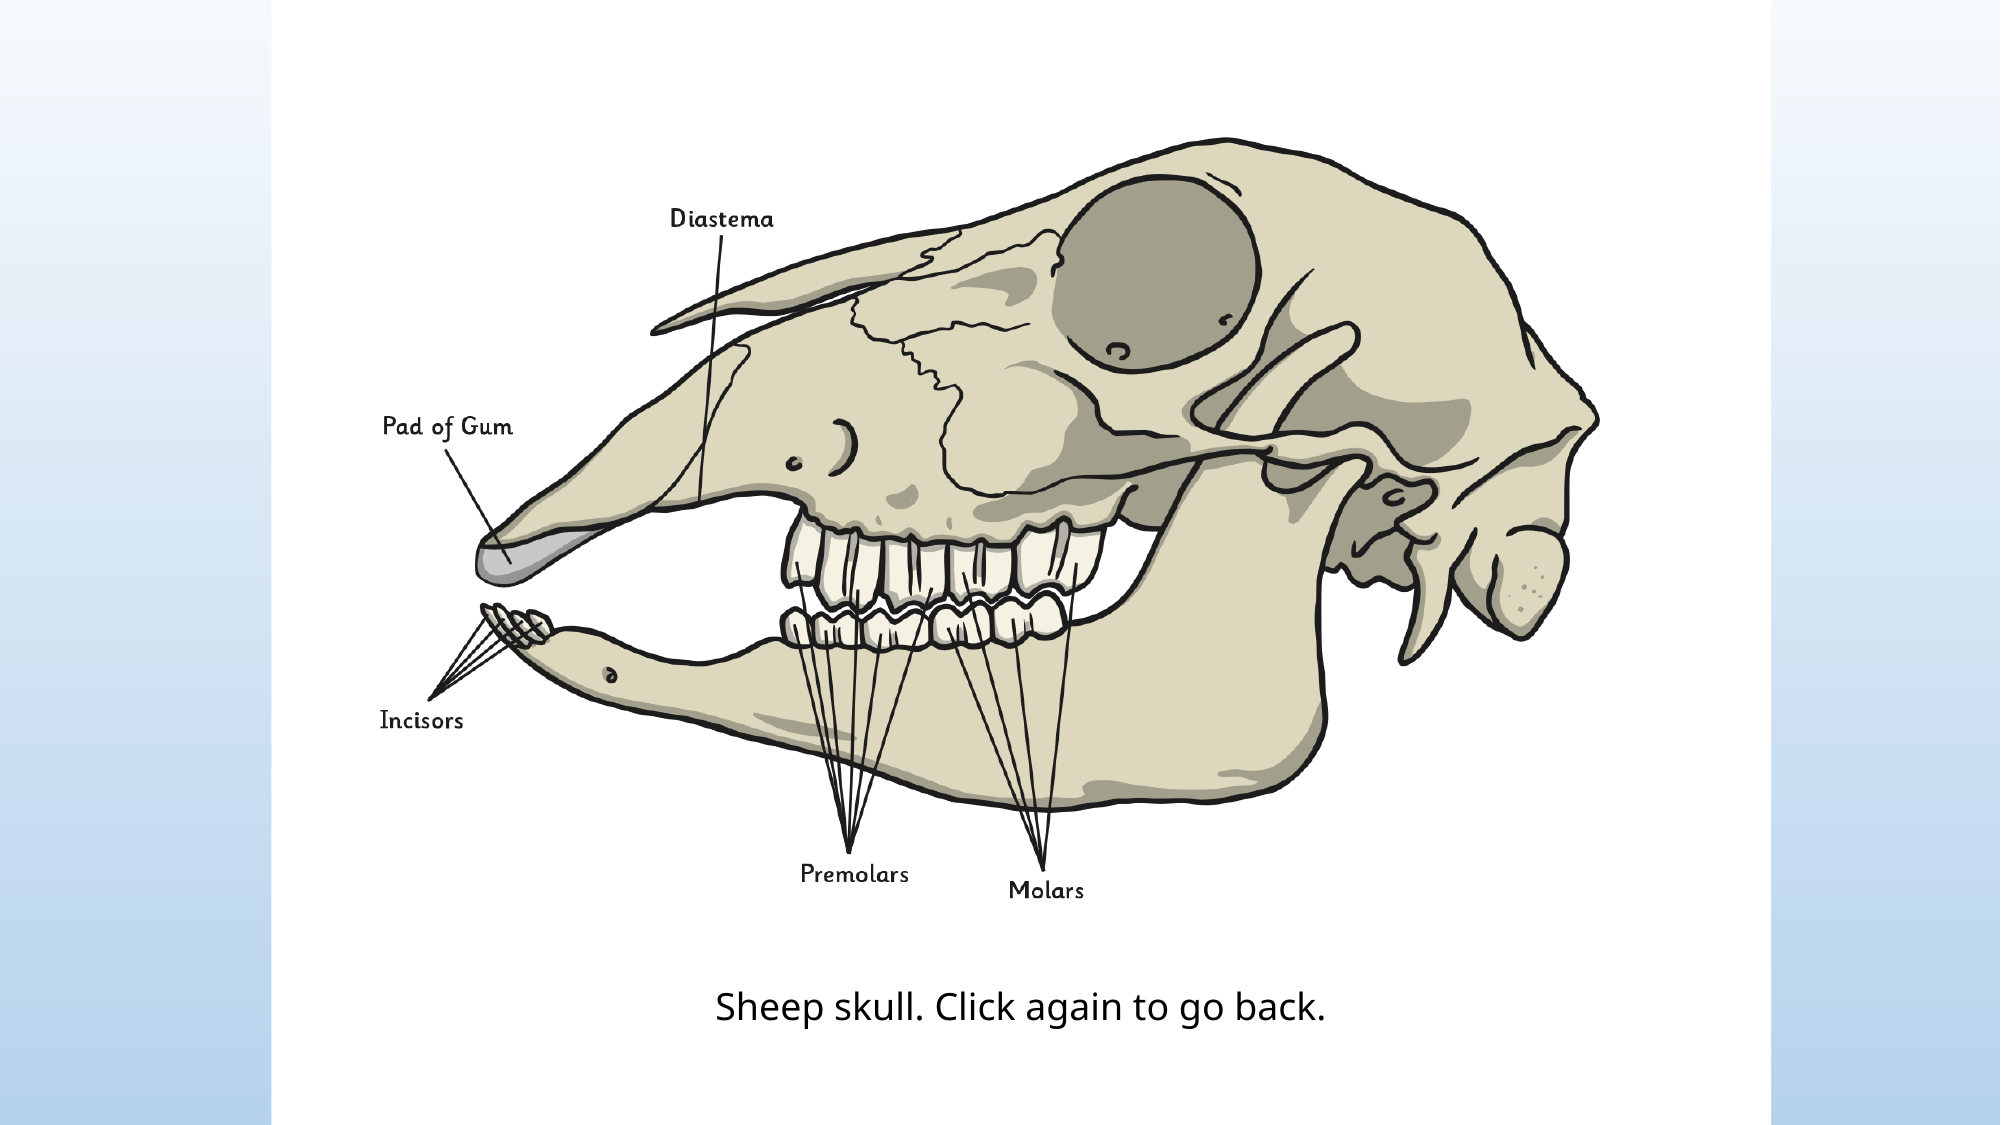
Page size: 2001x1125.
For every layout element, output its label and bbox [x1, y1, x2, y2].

text_box [271, 0, 1772, 1125]
